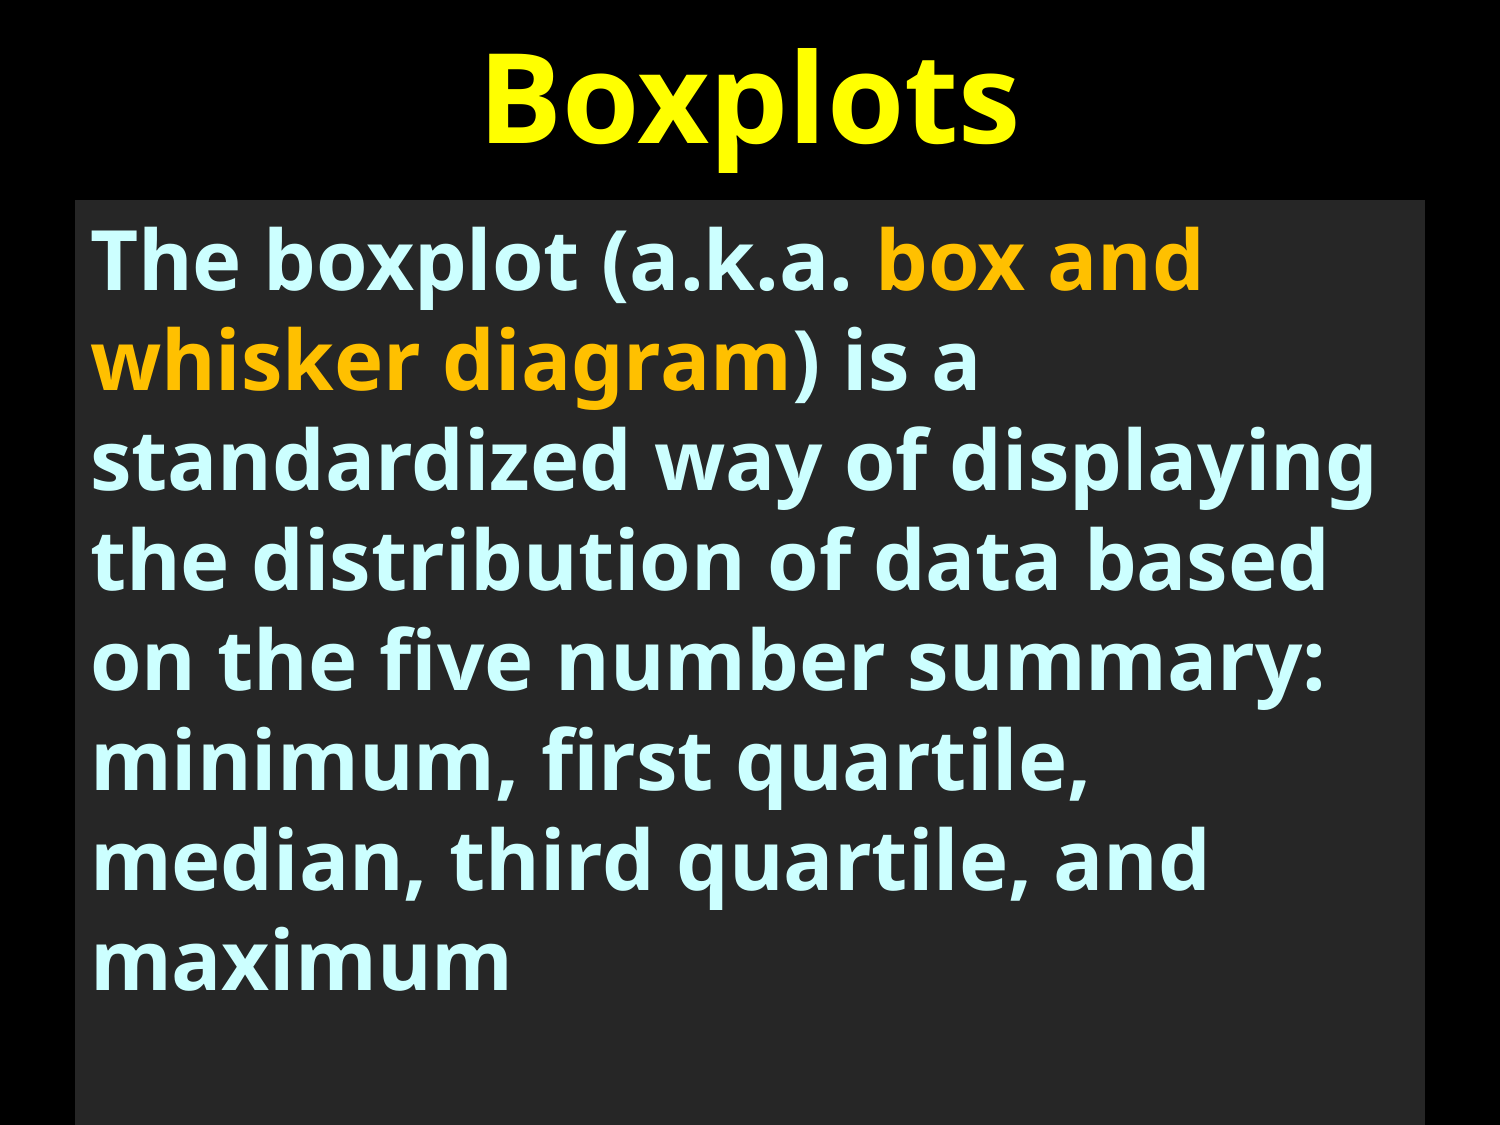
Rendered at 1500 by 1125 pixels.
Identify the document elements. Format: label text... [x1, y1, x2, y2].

title Boxplots [0, 0, 1500, 188]
list The boxplot (a.k.a. box and whisker diagram) is a standardized way of displaying the distribution of data based on the five number summary: minimum, first quartile, median, third quartile, and maximum [75, 200, 1425, 1125]
